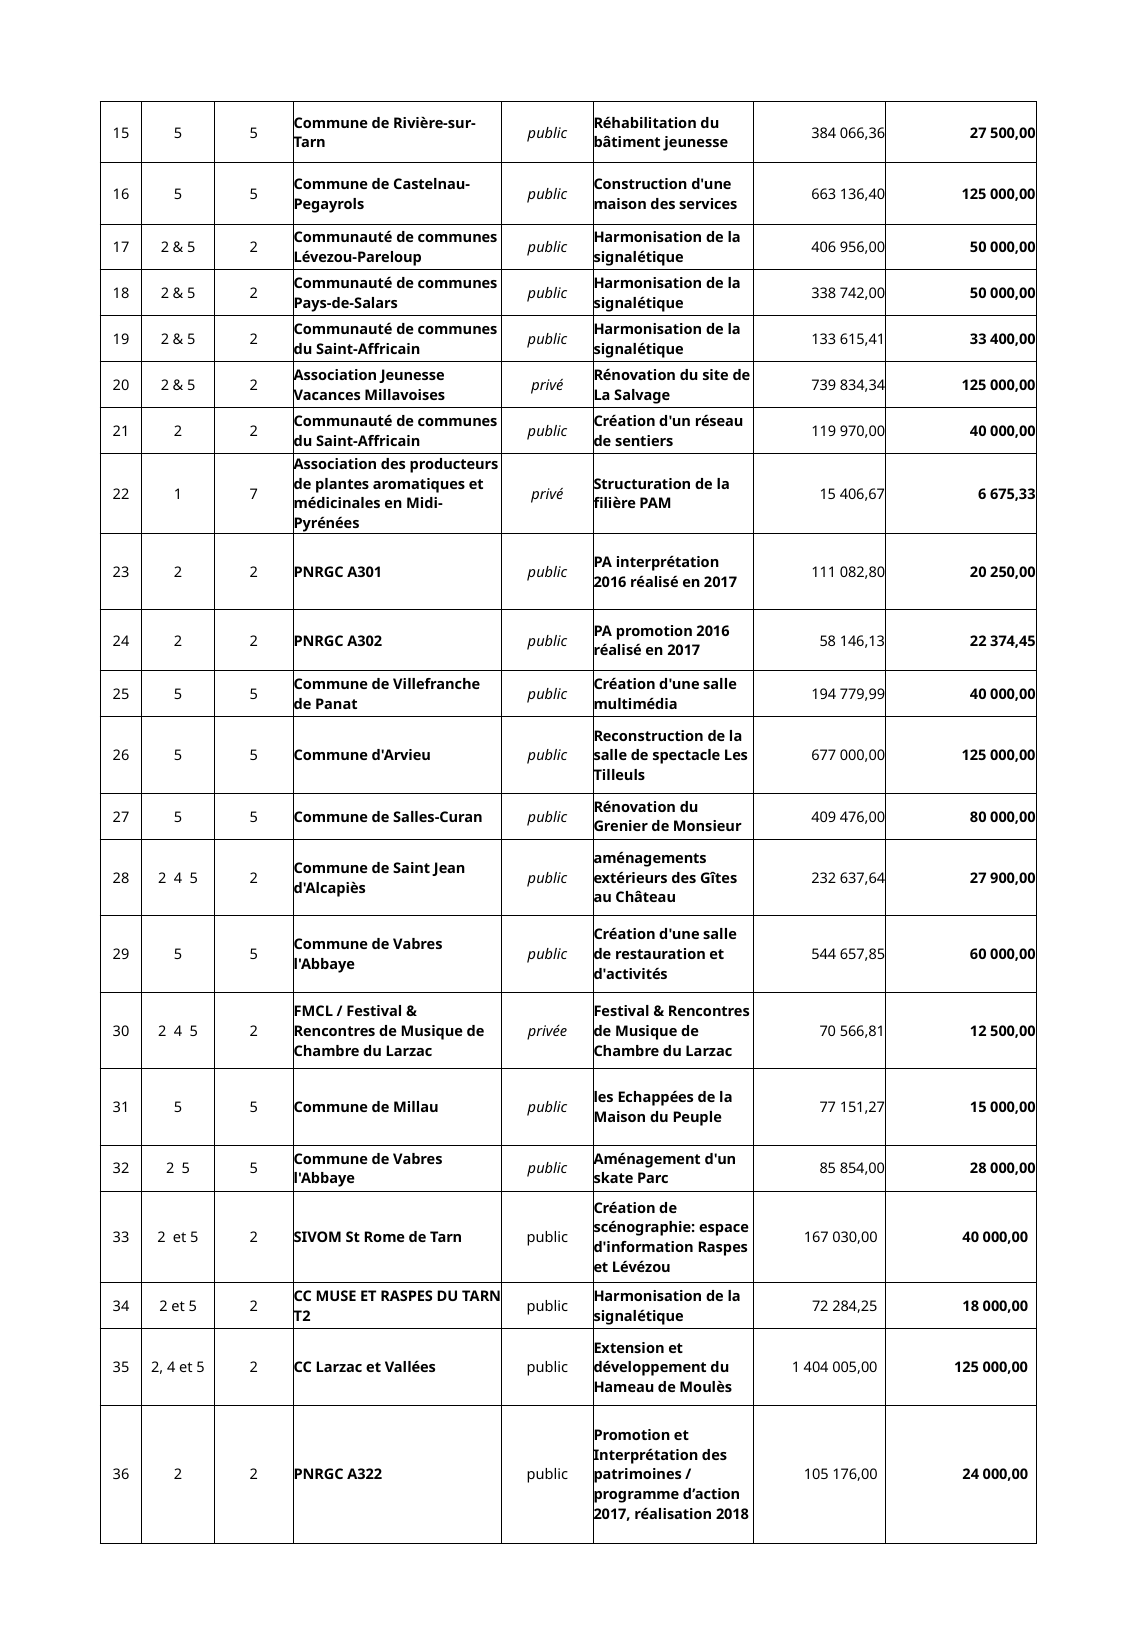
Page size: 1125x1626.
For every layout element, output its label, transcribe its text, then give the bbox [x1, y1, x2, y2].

table_cell 2 [142, 534, 214, 609]
table_cell 2 [142, 1406, 214, 1543]
table_cell Association des producteurs de plantes aromatiques et médicinales en Midi-Pyrénées [294, 454, 501, 533]
table_cell 15 000,00 [886, 1069, 1036, 1145]
table_cell 125 000,00 [886, 362, 1036, 407]
table_cell 125 000,00 [886, 717, 1036, 793]
table_cell 5 [142, 671, 214, 716]
table_cell 2 5 [142, 1146, 214, 1191]
table_cell 5 [142, 1069, 214, 1145]
table_cell 30 [101, 993, 141, 1068]
table_cell 119 970,00 [754, 408, 885, 453]
table_cell Commune d'Arvieu [294, 717, 501, 793]
table_cell 22 374,45 [886, 610, 1036, 670]
table_cell 29 [101, 916, 141, 992]
table_cell 1 [142, 454, 214, 533]
table_cell Création d'un réseau de sentiers [594, 408, 753, 453]
table_cell 133 615,41 [754, 316, 885, 361]
table_cell 18 [101, 270, 141, 315]
table_cell Promotion et Interprétation des patrimoines / programme d’action 2017, réalisation 2018 [594, 1406, 753, 1543]
table_cell 2 [215, 1406, 293, 1543]
table_cell 2 [215, 316, 293, 361]
table_cell PA interprétation 2016 réalisé en 2017 [594, 534, 753, 609]
table_cell 22 [101, 454, 141, 533]
table_cell 60 000,00 [886, 916, 1036, 992]
table_cell Aménagement d'un skate Parc [594, 1146, 753, 1191]
table_cell 77 151,27 [754, 1069, 885, 1145]
table_cell 50 000,00 [886, 225, 1036, 269]
table_cell Rénovation du Grenier de Monsieur [594, 794, 753, 839]
table_cell 125 000,00 [886, 163, 1036, 224]
table_cell 5 [215, 916, 293, 992]
table_header Réhabilitation du bâtiment jeunesse [594, 102, 753, 162]
table_cell 406 956,00 [754, 225, 885, 269]
table_cell 26 [101, 717, 141, 793]
table_cell public [502, 717, 593, 793]
table_cell Communauté de communes Pays-de-Salars [294, 270, 501, 315]
table_cell public [502, 1192, 593, 1282]
table_cell 2 & 5 [142, 316, 214, 361]
table_cell 2 [215, 840, 293, 915]
table_cell 194 779,99 [754, 671, 885, 716]
table_cell 677 000,00 [754, 717, 885, 793]
table_cell 17 [101, 225, 141, 269]
table_cell 111 082,80 [754, 534, 885, 609]
table_cell Association Jeunesse Vacances Millavoises [294, 362, 501, 407]
table_cell 5 [215, 1146, 293, 1191]
table_cell 5 [215, 163, 293, 224]
table_cell public [502, 408, 593, 453]
table_cell 2 [215, 270, 293, 315]
table_cell Harmonisation de la signalétique [594, 1283, 753, 1328]
table_cell 2 et 5 [142, 1283, 214, 1328]
table_cell 739 834,34 [754, 362, 885, 407]
table_cell 338 742,00 [754, 270, 885, 315]
table_header 5 [215, 102, 293, 162]
table_cell Extension et développement du Hameau de Moulès [594, 1329, 753, 1405]
table_cell 125 000,00 [886, 1329, 1036, 1405]
table_cell public [502, 671, 593, 716]
table_cell 27 [101, 794, 141, 839]
table_cell 105 176,00 [754, 1406, 885, 1543]
table_header 384 066,36 [754, 102, 885, 162]
table_cell 24 000,00 [886, 1406, 1036, 1543]
table_cell 2 & 5 [142, 362, 214, 407]
table_cell 6 675,33 [886, 454, 1036, 533]
table_cell Harmonisation de la signalétique [594, 225, 753, 269]
table_cell public [502, 316, 593, 361]
table_cell privée [502, 993, 593, 1068]
table_header 15 [101, 102, 141, 162]
table_cell 25 [101, 671, 141, 716]
table_cell 27 900,00 [886, 840, 1036, 915]
table_cell 2 [215, 408, 293, 453]
table_cell public [502, 1283, 593, 1328]
table_cell 2 4 5 [142, 993, 214, 1068]
table_cell Commune de Castelnau-Pegayrols [294, 163, 501, 224]
table_cell 5 [142, 794, 214, 839]
table_cell Commune de Vabres l'Abbaye [294, 916, 501, 992]
table_header 5 [142, 102, 214, 162]
table_cell 2 [215, 1329, 293, 1405]
table_cell Structuration de la filière PAM [594, 454, 753, 533]
table_cell CC MUSE ET RASPES DU TARN T2 [294, 1283, 501, 1328]
table_cell 16 [101, 163, 141, 224]
table_cell public [502, 1406, 593, 1543]
table_cell public [502, 1329, 593, 1405]
table_cell 40 000,00 [886, 1192, 1036, 1282]
table_cell 544 657,85 [754, 916, 885, 992]
table_cell 2 [215, 225, 293, 269]
table_cell 20 250,00 [886, 534, 1036, 609]
table_cell SIVOM St Rome de Tarn [294, 1192, 501, 1282]
table_cell 40 000,00 [886, 671, 1036, 716]
table_cell 28 000,00 [886, 1146, 1036, 1191]
table_cell 409 476,00 [754, 794, 885, 839]
table_cell 24 [101, 610, 141, 670]
table_cell 34 [101, 1283, 141, 1328]
table_cell 12 500,00 [886, 993, 1036, 1068]
table_cell 5 [215, 671, 293, 716]
table_header 27 500,00 [886, 102, 1036, 162]
table_cell privé [502, 454, 593, 533]
table_cell Construction d'une maison des services [594, 163, 753, 224]
table_cell 232 637,64 [754, 840, 885, 915]
table_cell 19 [101, 316, 141, 361]
table_header Commune de Rivière-sur-Tarn [294, 102, 501, 162]
table_cell 2 [215, 1283, 293, 1328]
table_cell 5 [142, 916, 214, 992]
table_header public [502, 102, 593, 162]
table_cell 2 [215, 993, 293, 1068]
table_cell Création de scénographie: espace d'information Raspes et Lévézou [594, 1192, 753, 1282]
table_cell PNRGC A302 [294, 610, 501, 670]
table_cell 36 [101, 1406, 141, 1543]
table_cell public [502, 534, 593, 609]
table_cell Festival & Rencontres de Musique de Chambre du Larzac [594, 993, 753, 1068]
table_cell 33 400,00 [886, 316, 1036, 361]
table_cell 2 [215, 534, 293, 609]
table_cell 2, 4 et 5 [142, 1329, 214, 1405]
table_cell 40 000,00 [886, 408, 1036, 453]
table_cell 1 404 005,00 [754, 1329, 885, 1405]
table_cell Communauté de communes Lévezou-Pareloup [294, 225, 501, 269]
table_cell 5 [142, 163, 214, 224]
table_cell Commune de Vabres l'Abbaye [294, 1146, 501, 1191]
table_cell privé [502, 362, 593, 407]
table_cell 2 et 5 [142, 1192, 214, 1282]
table_cell CC Larzac et Vallées [294, 1329, 501, 1405]
table_cell 23 [101, 534, 141, 609]
table_cell public [502, 225, 593, 269]
table_cell FMCL / Festival & Rencontres de Musique de Chambre du Larzac [294, 993, 501, 1068]
table_cell public [502, 794, 593, 839]
table_cell 35 [101, 1329, 141, 1405]
table_cell Harmonisation de la signalétique [594, 270, 753, 315]
table_cell 31 [101, 1069, 141, 1145]
table_cell public [502, 840, 593, 915]
table_cell public [502, 916, 593, 992]
table_cell PNRGC A301 [294, 534, 501, 609]
table_cell 21 [101, 408, 141, 453]
table_cell aménagements extérieurs des Gîtes au Château [594, 840, 753, 915]
table_cell 2 [142, 610, 214, 670]
table_cell PA promotion 2016 réalisé en 2017 [594, 610, 753, 670]
table_cell Communauté de communes du Saint-Affricain [294, 408, 501, 453]
table_cell 5 [215, 1069, 293, 1145]
table_cell 7 [215, 454, 293, 533]
table_cell 28 [101, 840, 141, 915]
table_cell Rénovation du site de La Salvage [594, 362, 753, 407]
table_cell 32 [101, 1146, 141, 1191]
table_cell 5 [142, 717, 214, 793]
table_cell 2 & 5 [142, 225, 214, 269]
table_cell 72 284,25 [754, 1283, 885, 1328]
table_cell Communauté de communes du Saint-Affricain [294, 316, 501, 361]
table_cell 85 854,00 [754, 1146, 885, 1191]
table_cell 2 & 5 [142, 270, 214, 315]
table_cell public [502, 1146, 593, 1191]
table_cell 167 030,00 [754, 1192, 885, 1282]
table_cell 18 000,00 [886, 1283, 1036, 1328]
table_cell Reconstruction de la salle de spectacle Les Tilleuls [594, 717, 753, 793]
table_cell 2 [215, 362, 293, 407]
table_cell Création d'une salle de restauration et d'activités [594, 916, 753, 992]
table_cell 15 406,67 [754, 454, 885, 533]
table_cell 2 [215, 1192, 293, 1282]
table_cell 5 [215, 794, 293, 839]
table_cell les Echappées de la Maison du Peuple [594, 1069, 753, 1145]
table_cell Commune de Salles-Curan [294, 794, 501, 839]
table_cell 5 [215, 717, 293, 793]
table_cell public [502, 610, 593, 670]
table_cell 80 000,00 [886, 794, 1036, 839]
table_cell public [502, 1069, 593, 1145]
table_cell Commune de Millau [294, 1069, 501, 1145]
table_cell 2 [142, 408, 214, 453]
table_cell 58 146,13 [754, 610, 885, 670]
table_cell 2 4 5 [142, 840, 214, 915]
table_cell 2 [215, 610, 293, 670]
table_cell 663 136,40 [754, 163, 885, 224]
table_cell 70 566,81 [754, 993, 885, 1068]
table_cell public [502, 163, 593, 224]
table_cell 33 [101, 1192, 141, 1282]
table_cell Harmonisation de la signalétique [594, 316, 753, 361]
table_cell PNRGC A322 [294, 1406, 501, 1543]
table_cell public [502, 270, 593, 315]
table_cell 50 000,00 [886, 270, 1036, 315]
table_cell Création d'une salle multimédia [594, 671, 753, 716]
table_cell Commune de Villefranche de Panat [294, 671, 501, 716]
table_cell Commune de Saint Jean d'Alcapiès [294, 840, 501, 915]
table_cell 20 [101, 362, 141, 407]
